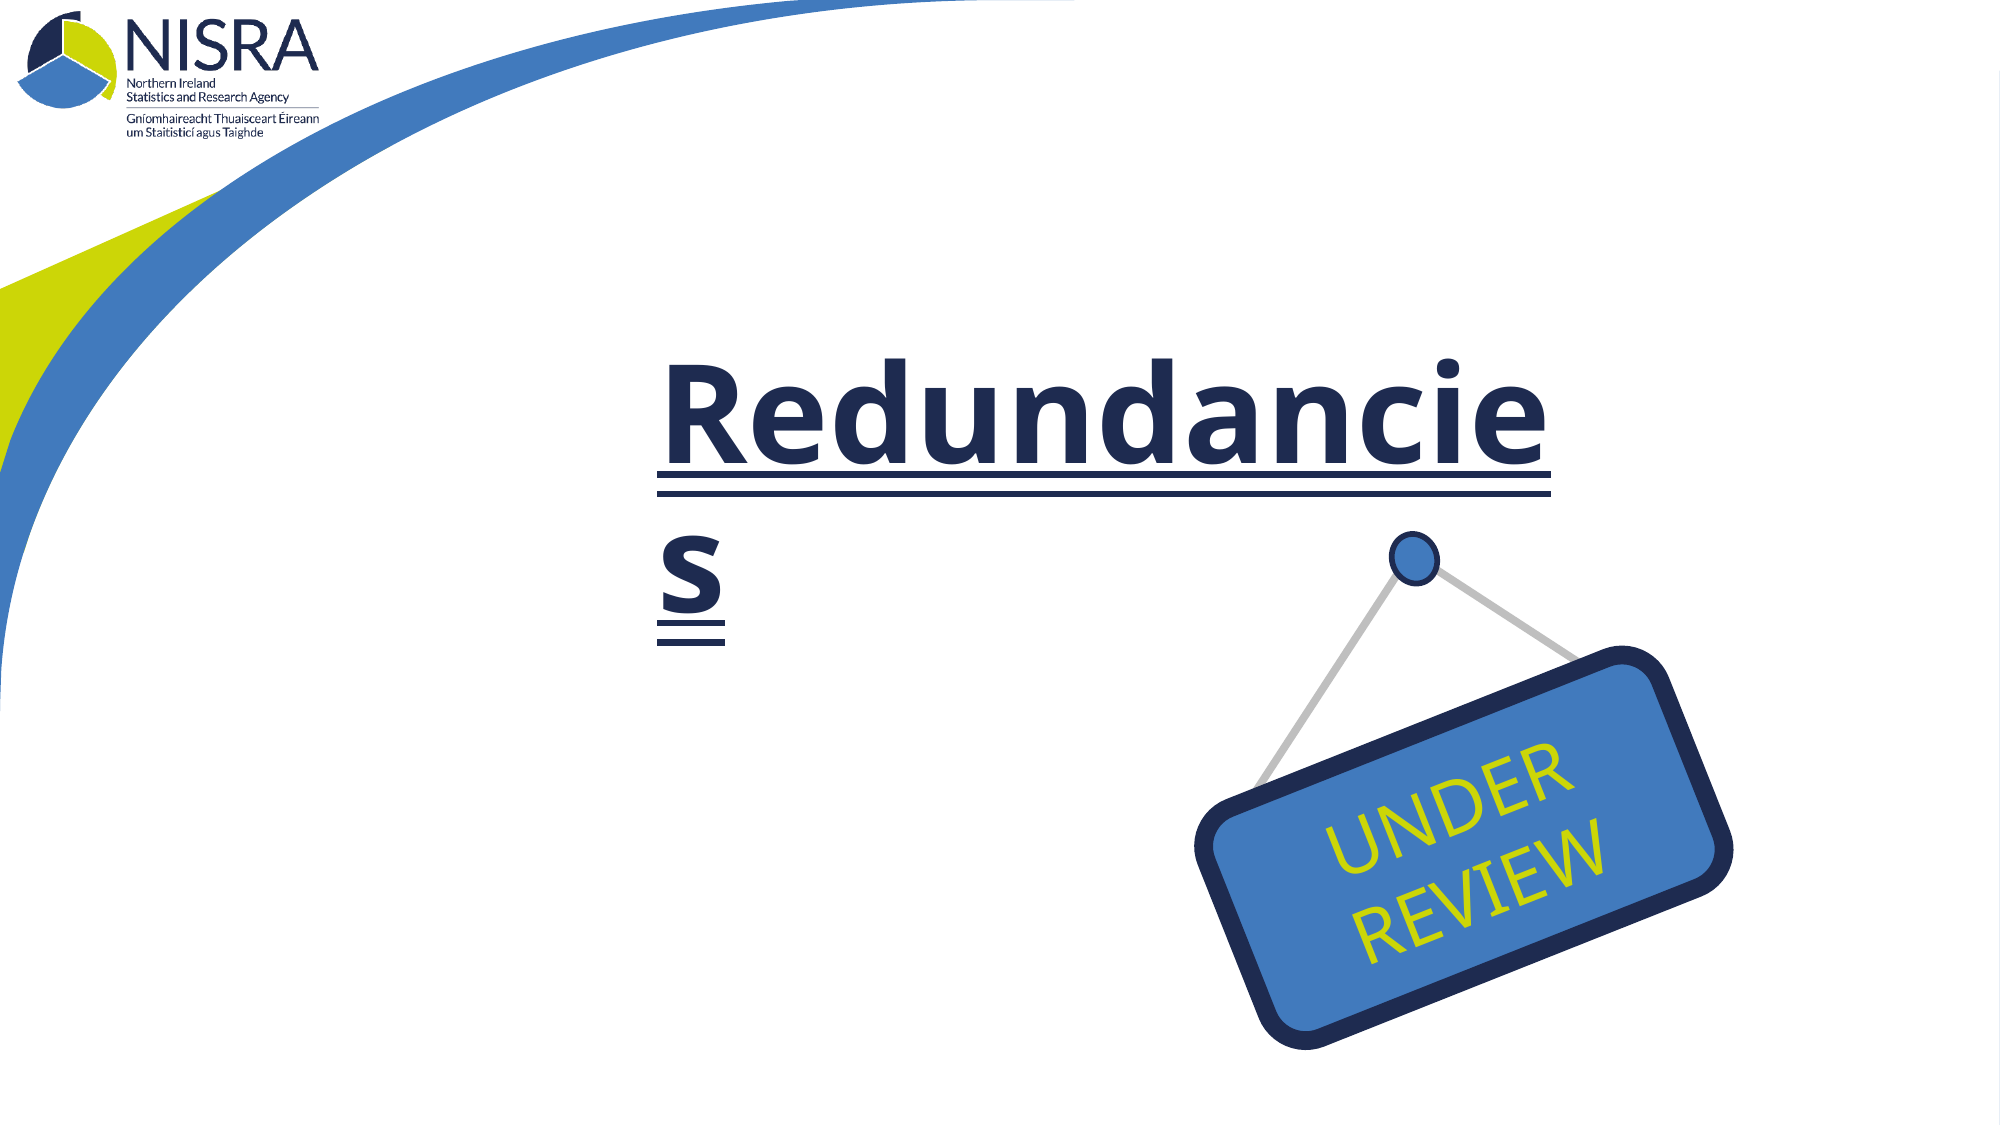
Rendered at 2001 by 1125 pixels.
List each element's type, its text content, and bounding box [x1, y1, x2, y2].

title Redundancies [642, 395, 1590, 593]
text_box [1182, 527, 1671, 979]
picture [17, 11, 319, 139]
